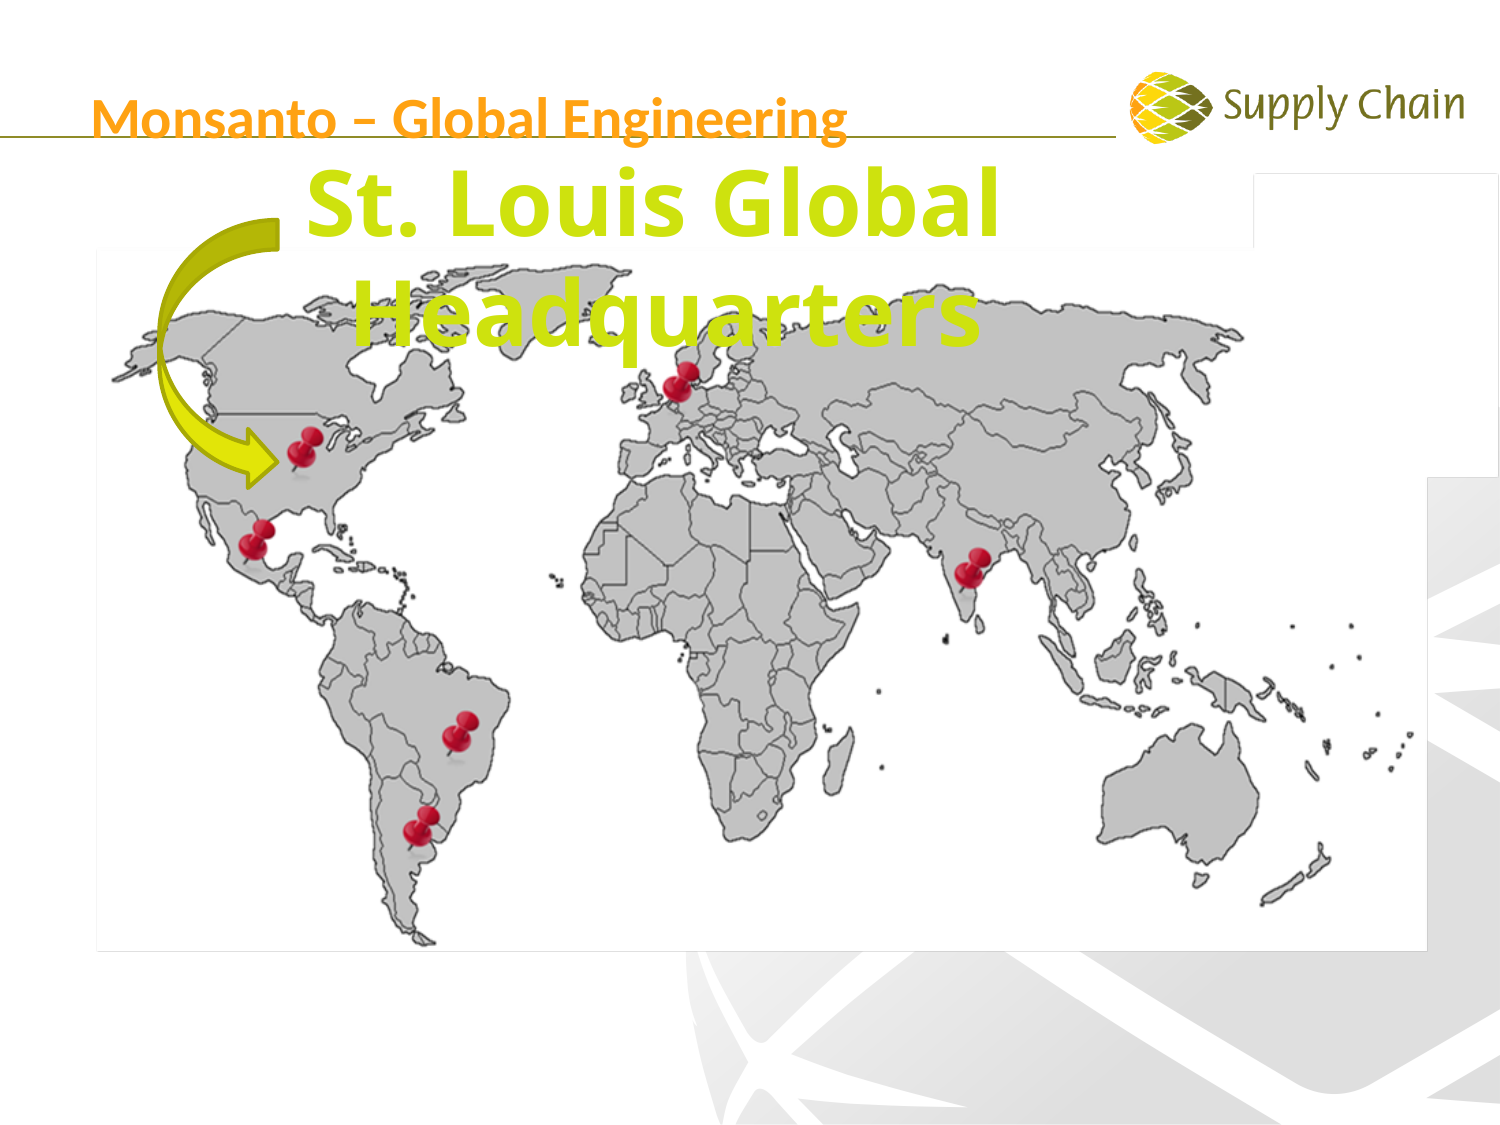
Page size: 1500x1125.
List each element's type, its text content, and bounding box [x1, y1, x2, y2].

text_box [159, 136, 1032, 492]
title Monsanto – Global Engineering [75, 56, 1425, 173]
picture [94, 30, 1500, 1125]
